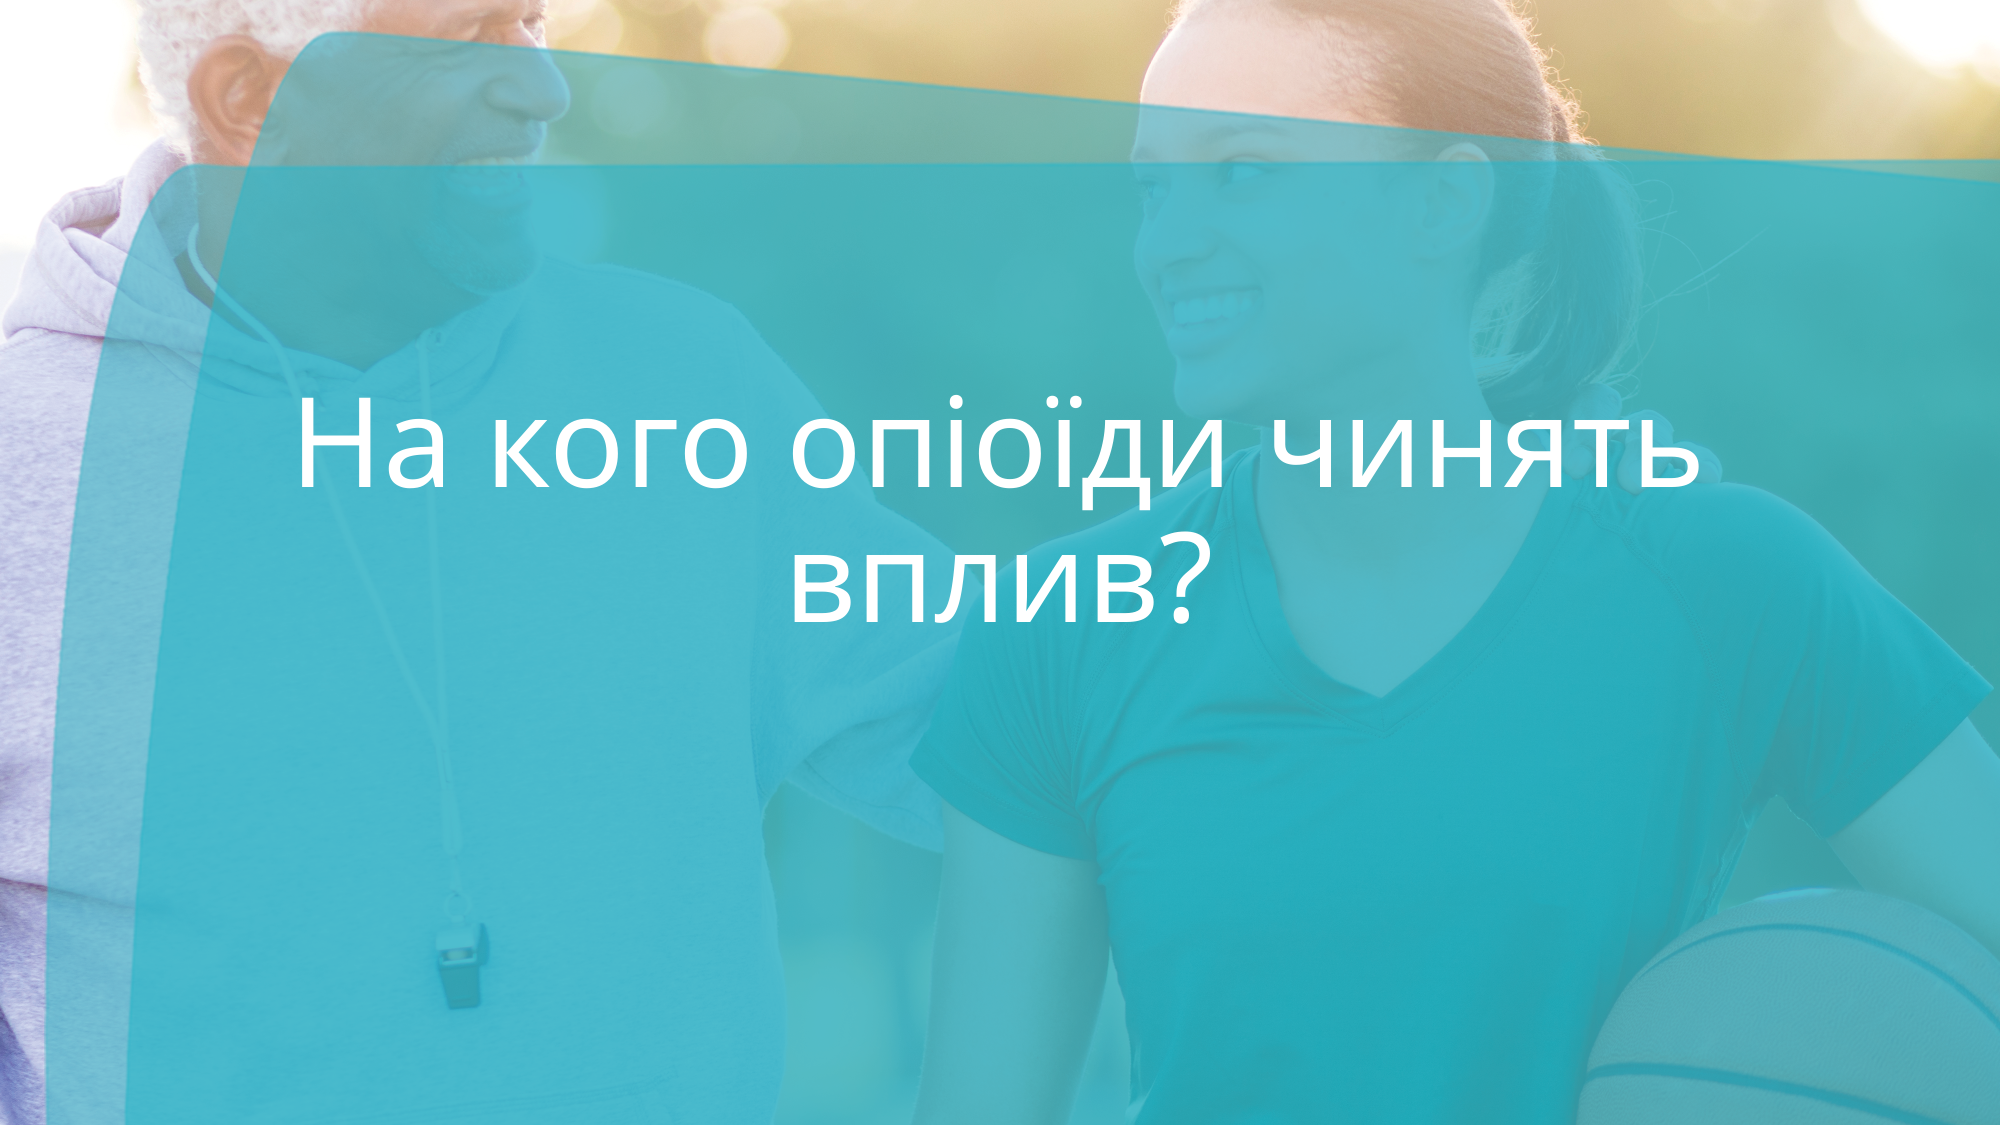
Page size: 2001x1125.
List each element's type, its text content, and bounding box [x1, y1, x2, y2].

title На кого опіоїди чинять вплив? [136, 280, 1862, 749]
picture [0, 0, 2000, 1125]
